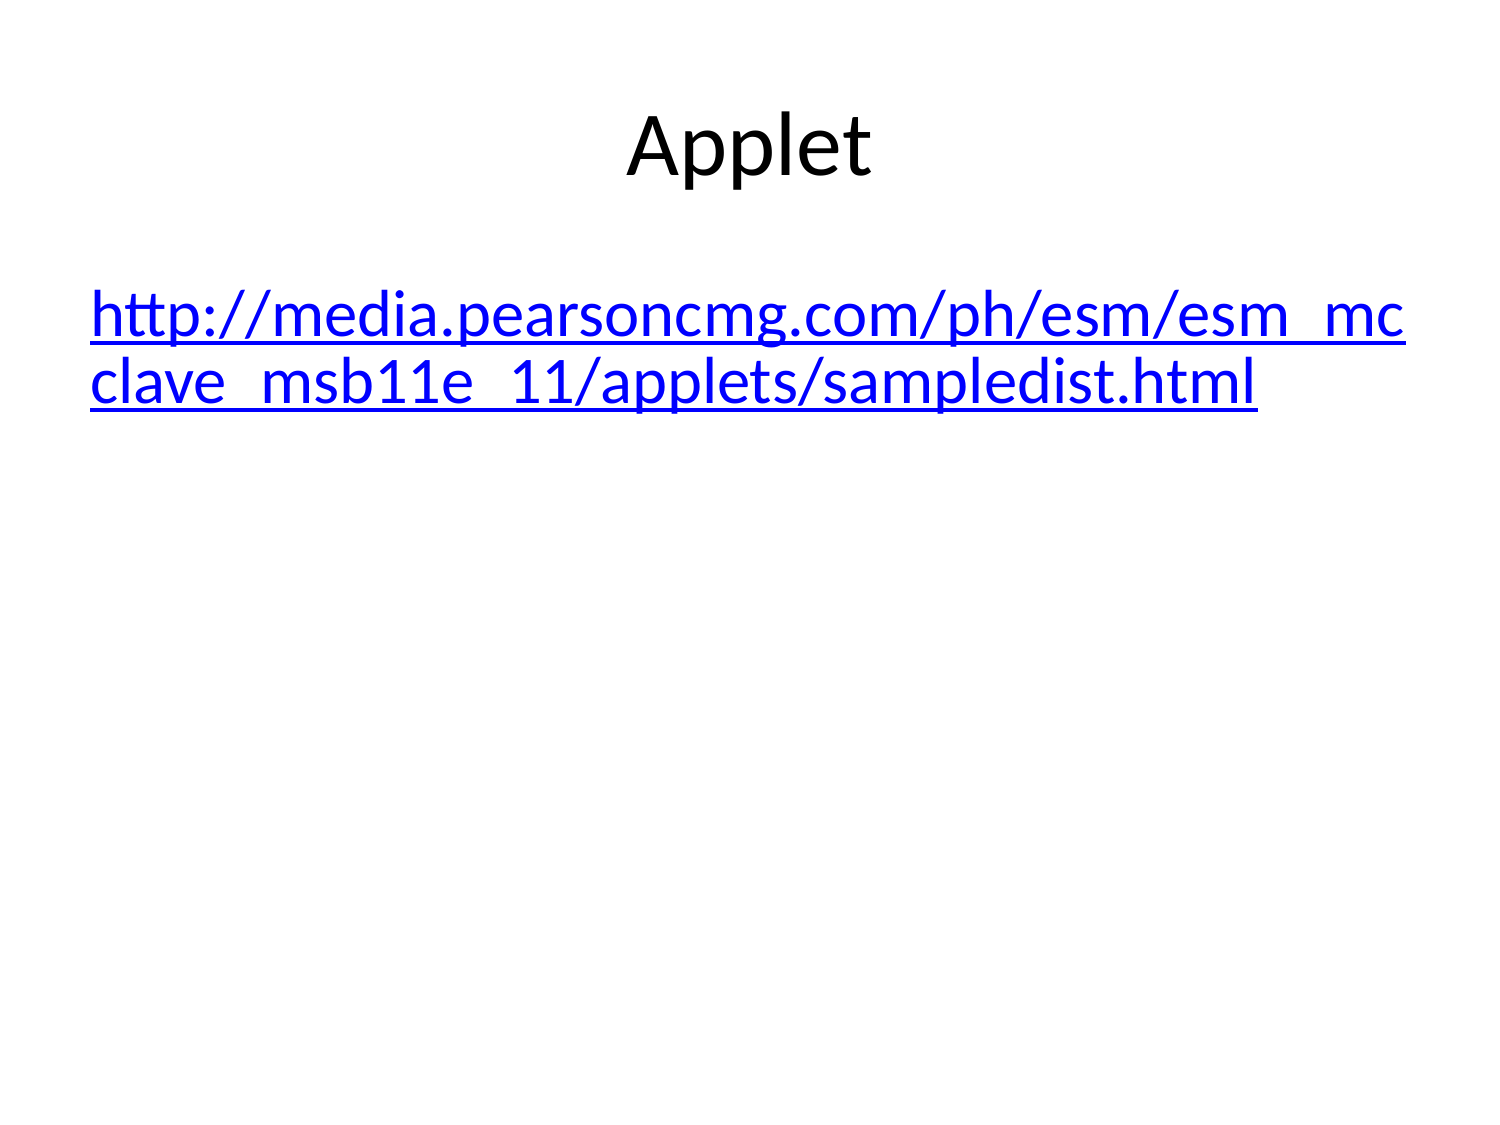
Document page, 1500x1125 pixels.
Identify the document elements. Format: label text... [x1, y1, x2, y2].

list http://media.pearsoncmg.com/ph/esm/esm_mcclave_msb11e_11/applets/sampledist.html [75, 262, 1425, 1005]
title Applet [75, 45, 1425, 233]
